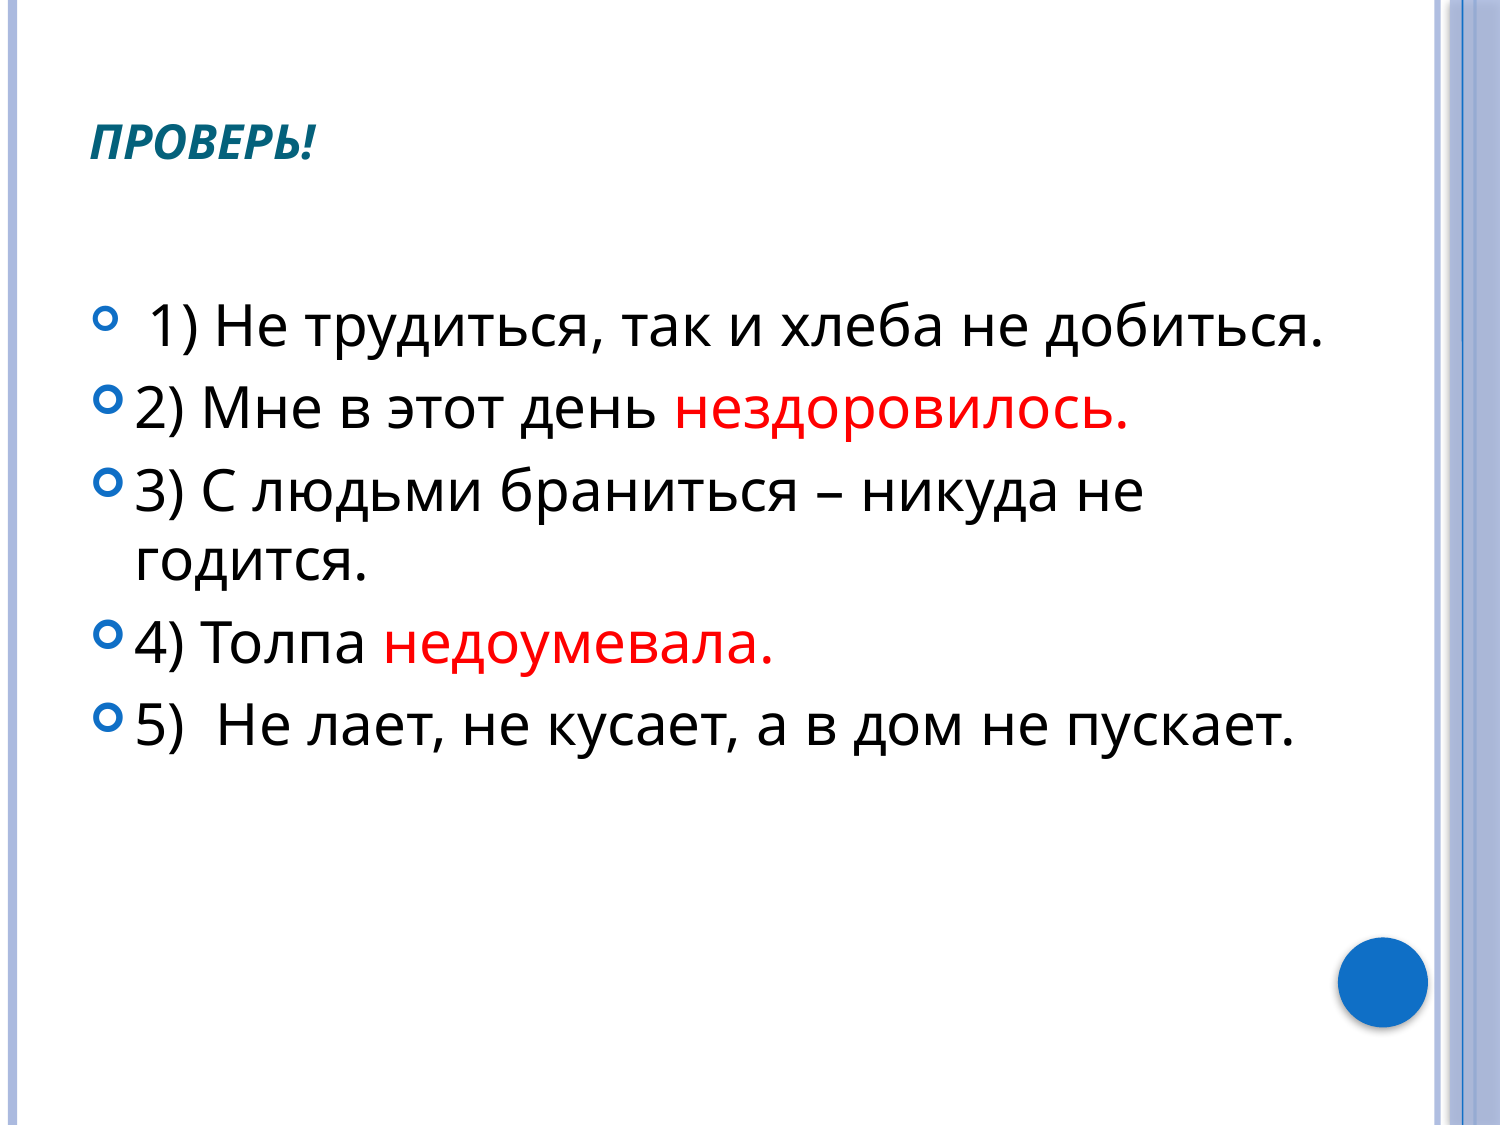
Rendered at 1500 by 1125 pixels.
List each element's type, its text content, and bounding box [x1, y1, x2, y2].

title Проверь! [75, 45, 1300, 208]
list 1) Не трудиться, так и хлеба не добиться. 2) Мне в этот день нездоровилось. 3) С людьми браниться – никуда не годится. 4) Толпа недоумевала. 5) Не лает, не кусает, а в дом не пускает. [75, 208, 1376, 1062]
